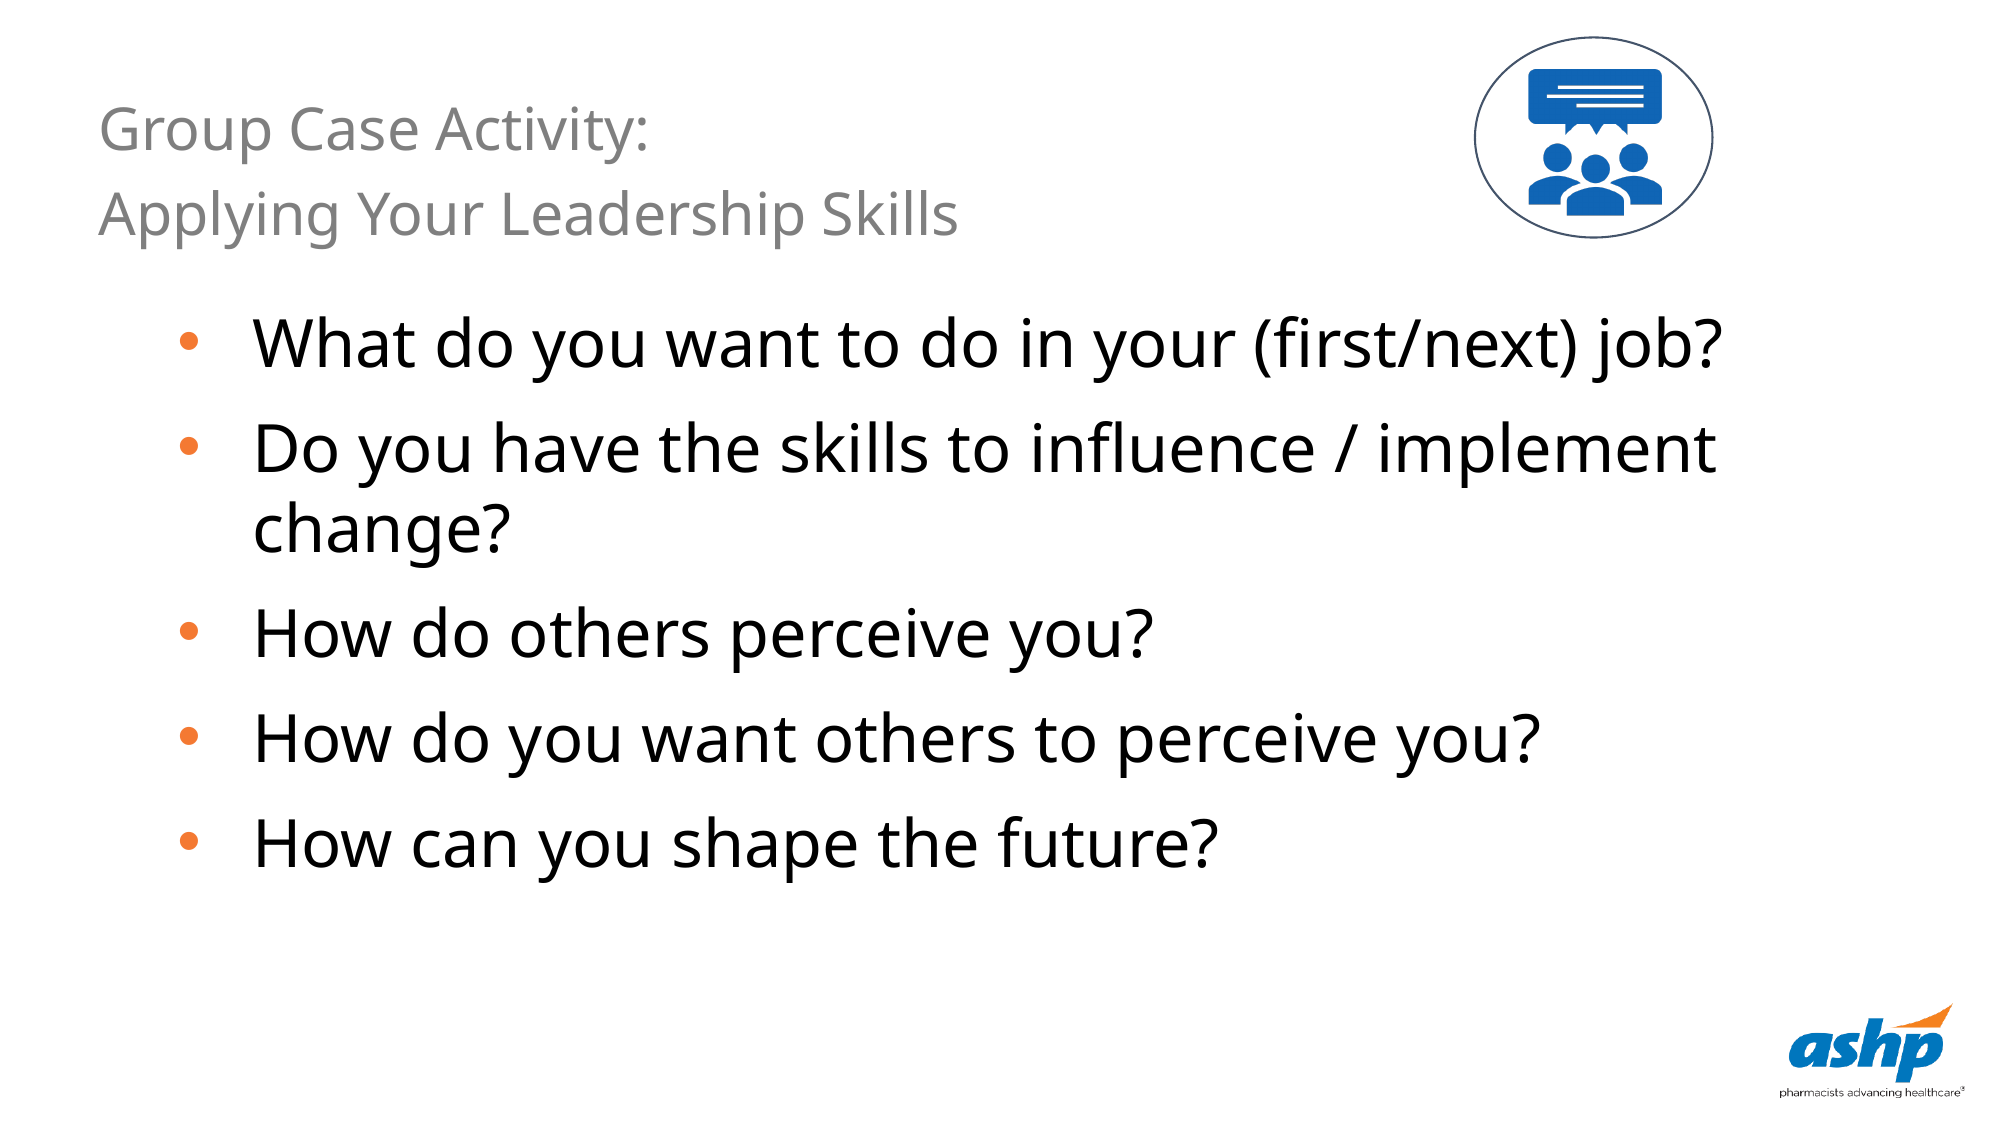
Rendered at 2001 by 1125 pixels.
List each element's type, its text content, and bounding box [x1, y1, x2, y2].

text_box [1526, 36, 1662, 54]
text_box [1545, 230, 1642, 239]
list Group Case Activity: Applying Your Leadership Skills [83, 69, 1907, 256]
text_box [1682, 69, 1714, 206]
list What do you want to do in your (first/next) job? Do you have the skills to influence / implement change? How do others perceive you? How do you want others to perceive you? How can you shape the future? [162, 293, 1791, 929]
picture [1506, 54, 1682, 230]
picture [1780, 1003, 1965, 1098]
text_box [1473, 68, 1506, 207]
